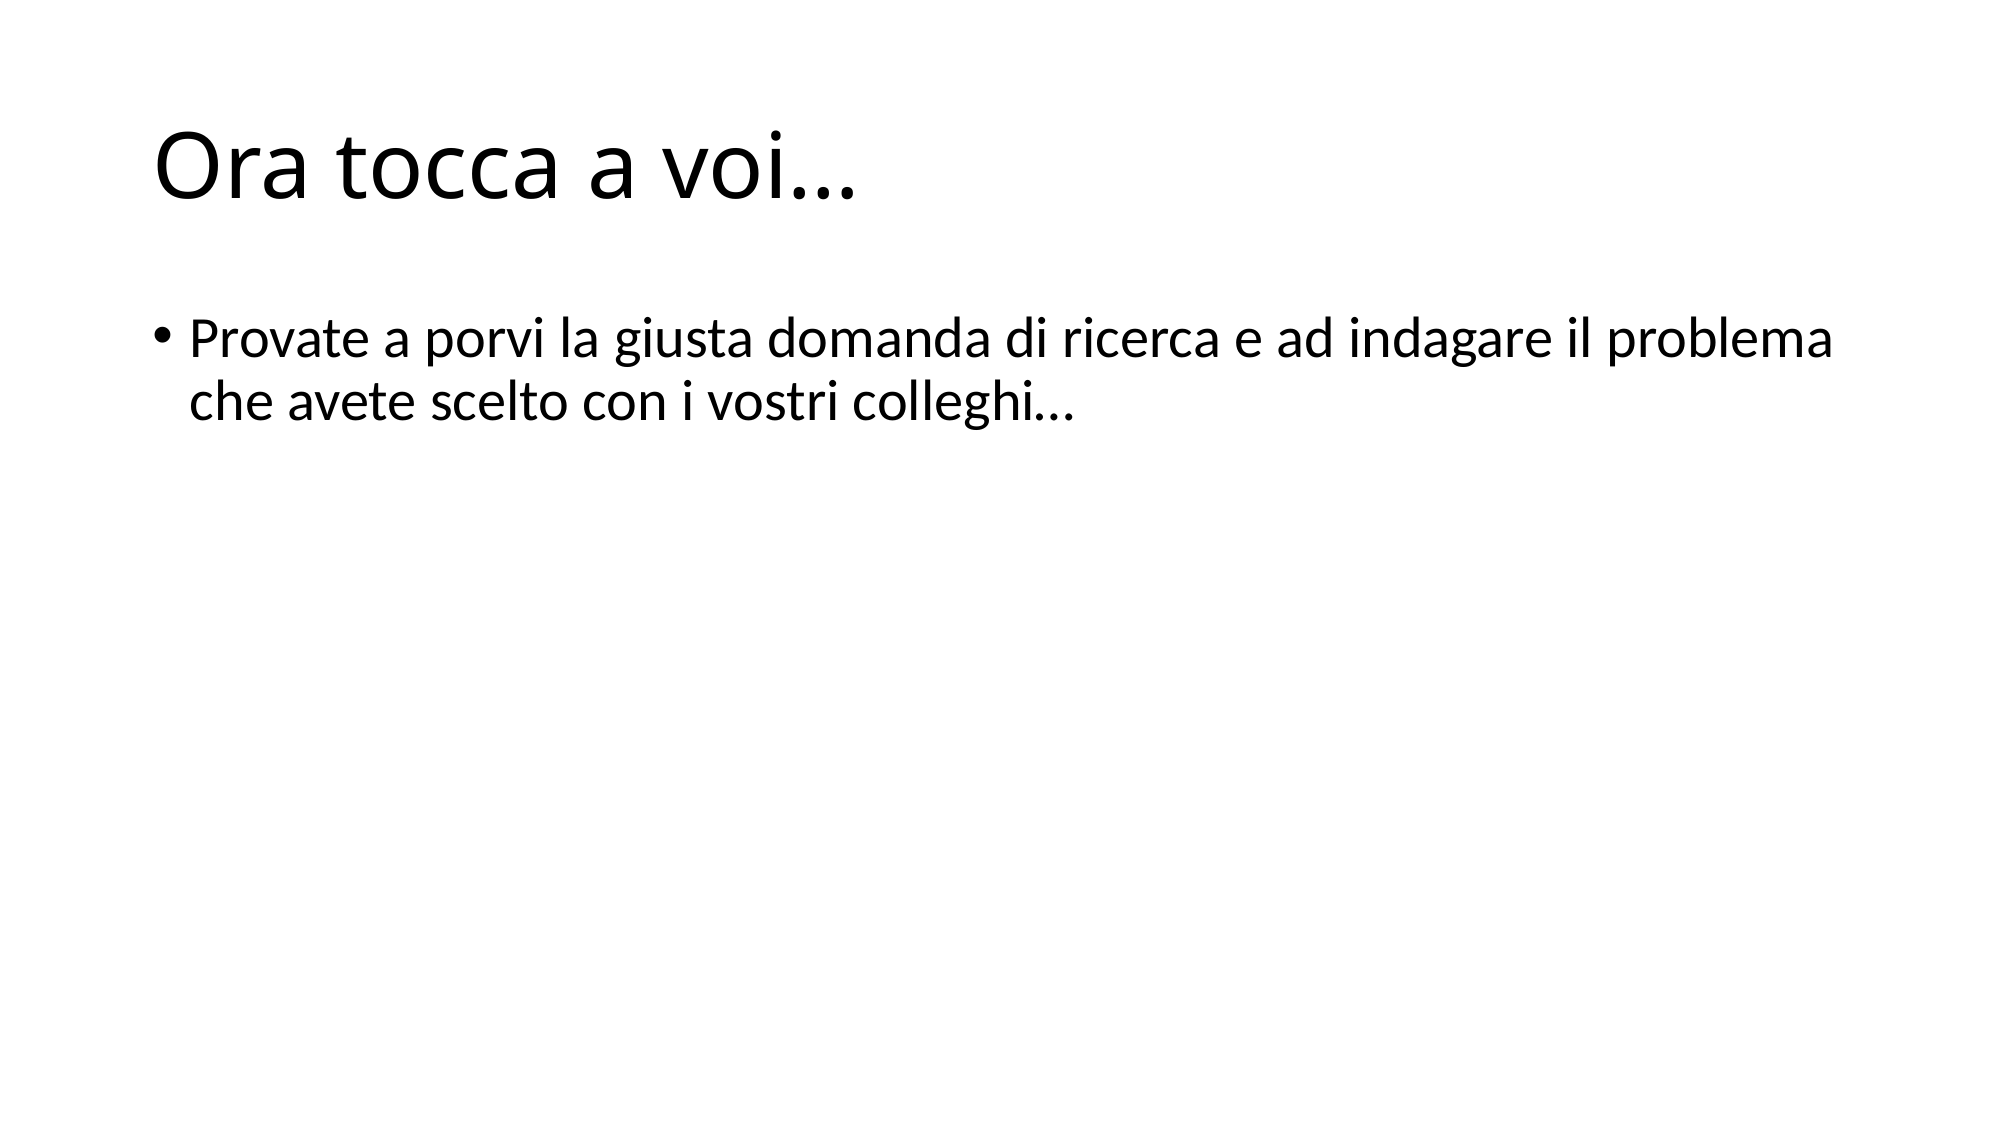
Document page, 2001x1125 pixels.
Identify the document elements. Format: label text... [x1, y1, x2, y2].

title Ora tocca a voi… [137, 59, 1863, 278]
list Provate a porvi la giusta domanda di ricerca e ad indagare il problema che avete scelto con i vostri colleghi… [137, 299, 1863, 1014]
